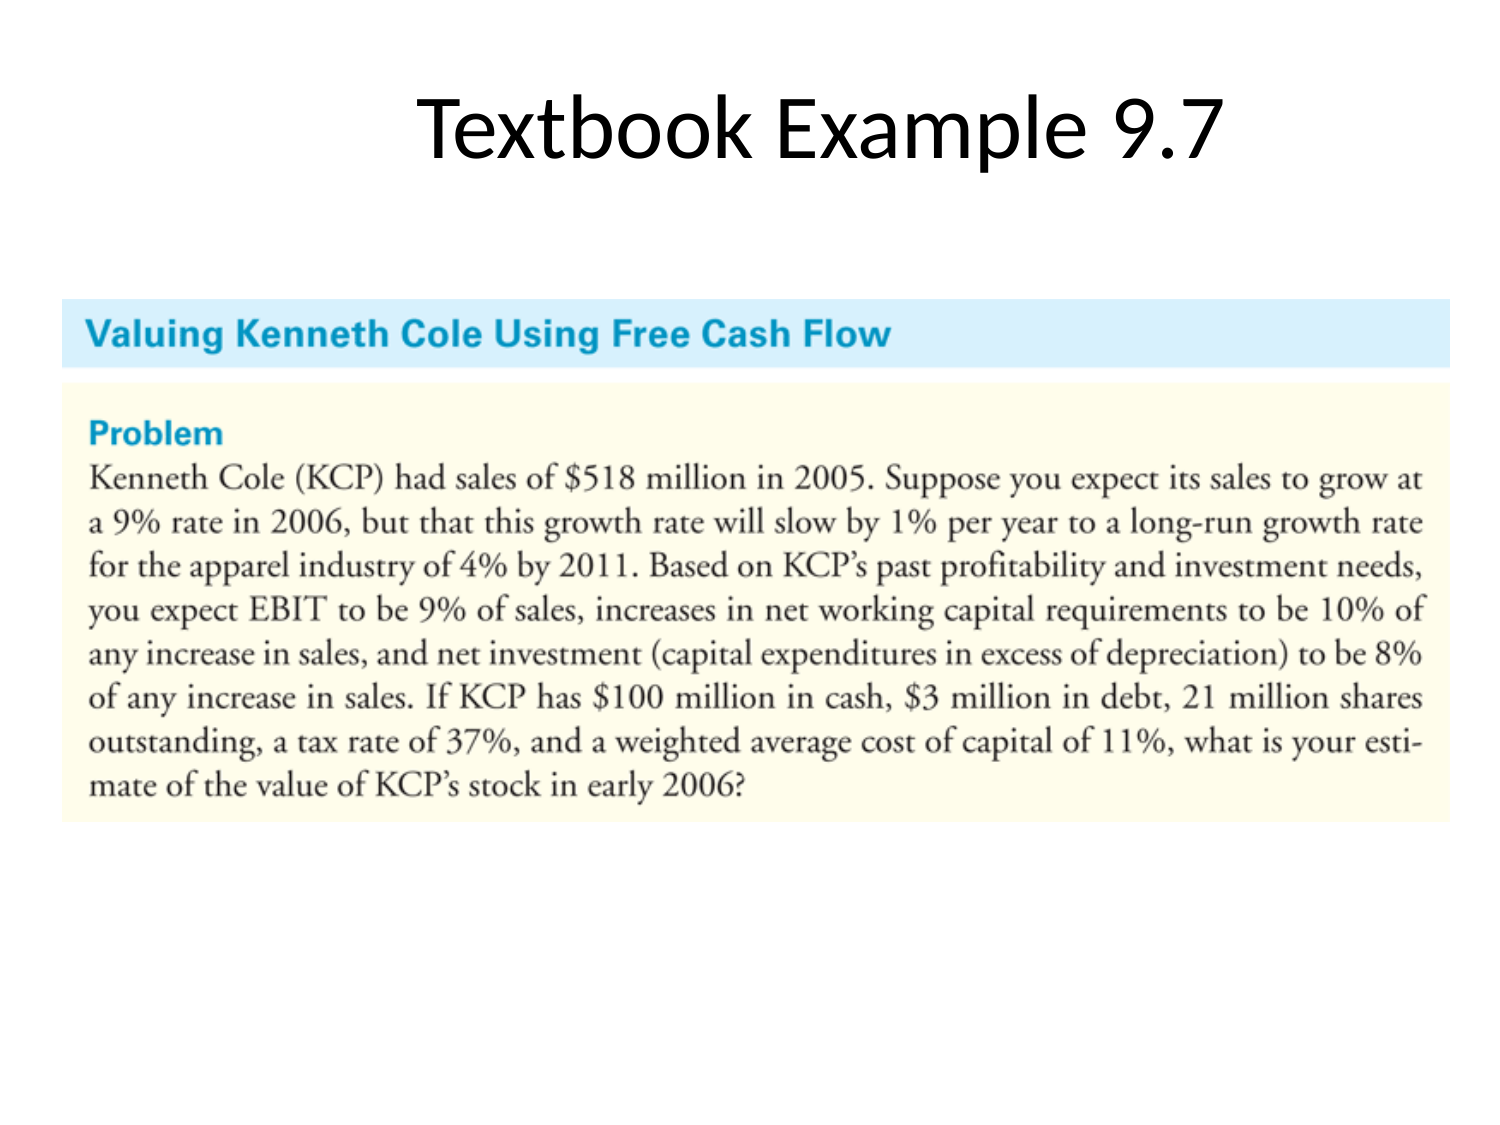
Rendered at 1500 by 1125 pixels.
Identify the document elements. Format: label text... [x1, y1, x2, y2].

picture [62, 299, 1451, 823]
title Textbook Example 9.7 [190, 27, 1454, 216]
